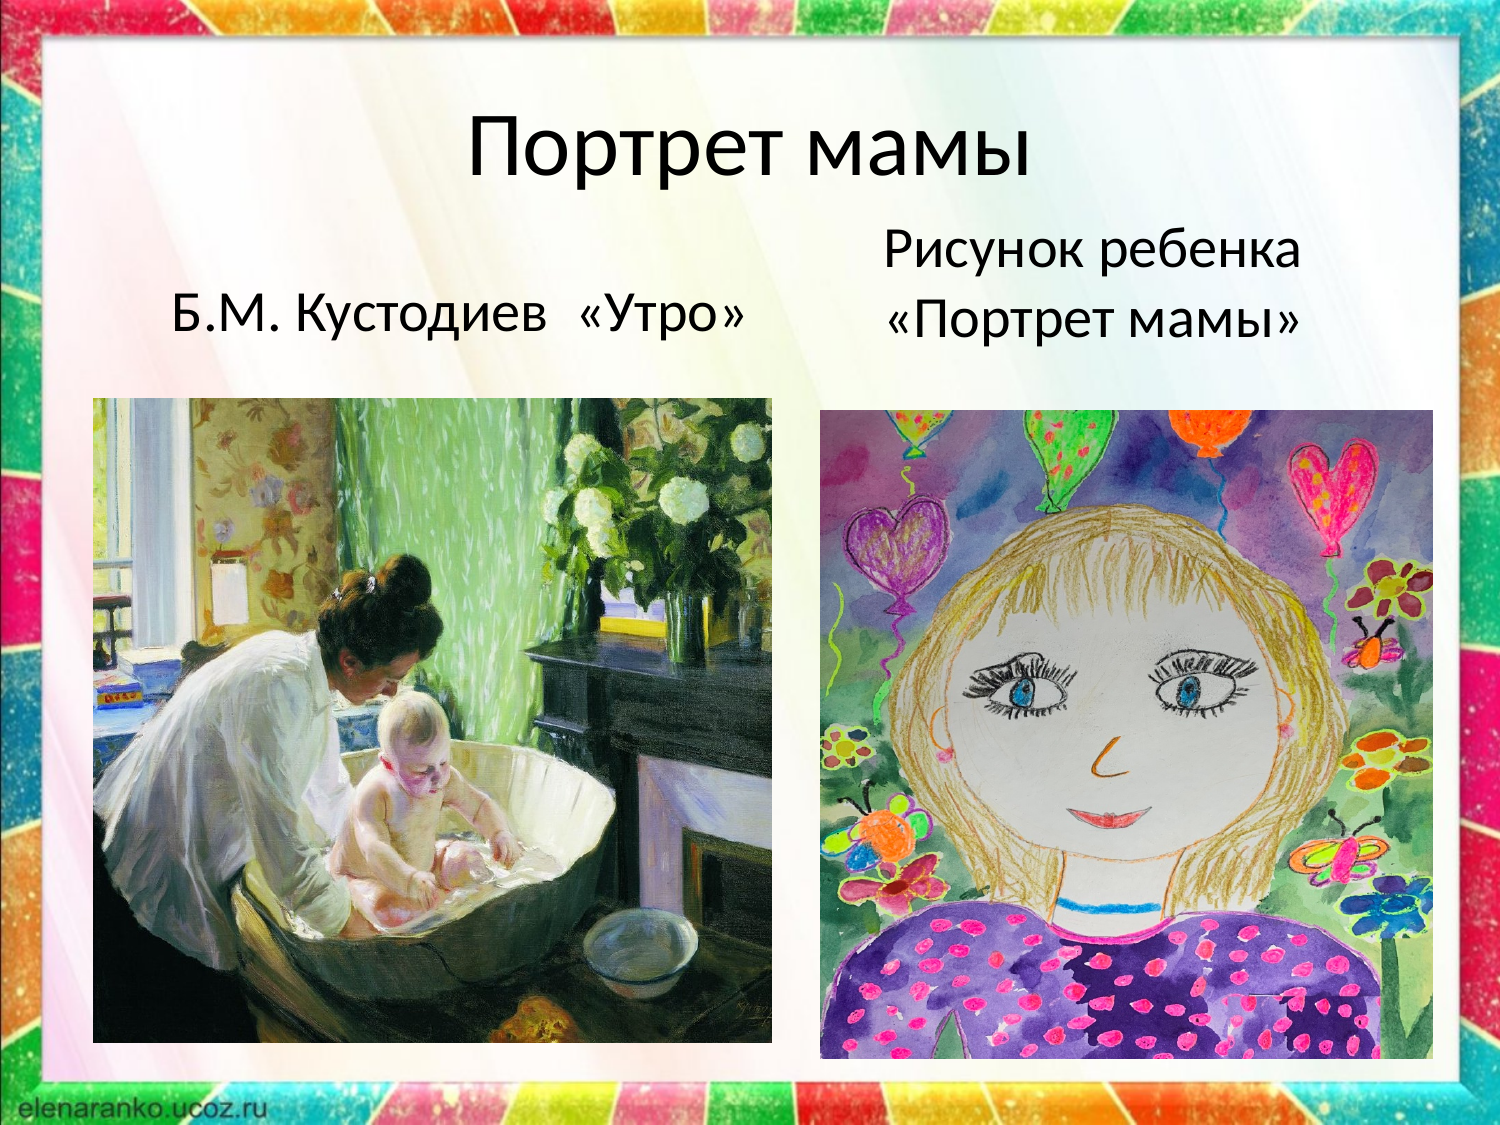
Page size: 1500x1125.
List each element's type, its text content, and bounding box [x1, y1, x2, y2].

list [93, 398, 772, 1044]
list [820, 409, 1433, 1059]
list Б.М. Кустодиев «Утро» [128, 246, 792, 351]
picture [0, 0, 1500, 1125]
list Рисунок ребенка «Портрет мамы» [761, 251, 1425, 357]
title Портрет мамы [75, 45, 1425, 233]
